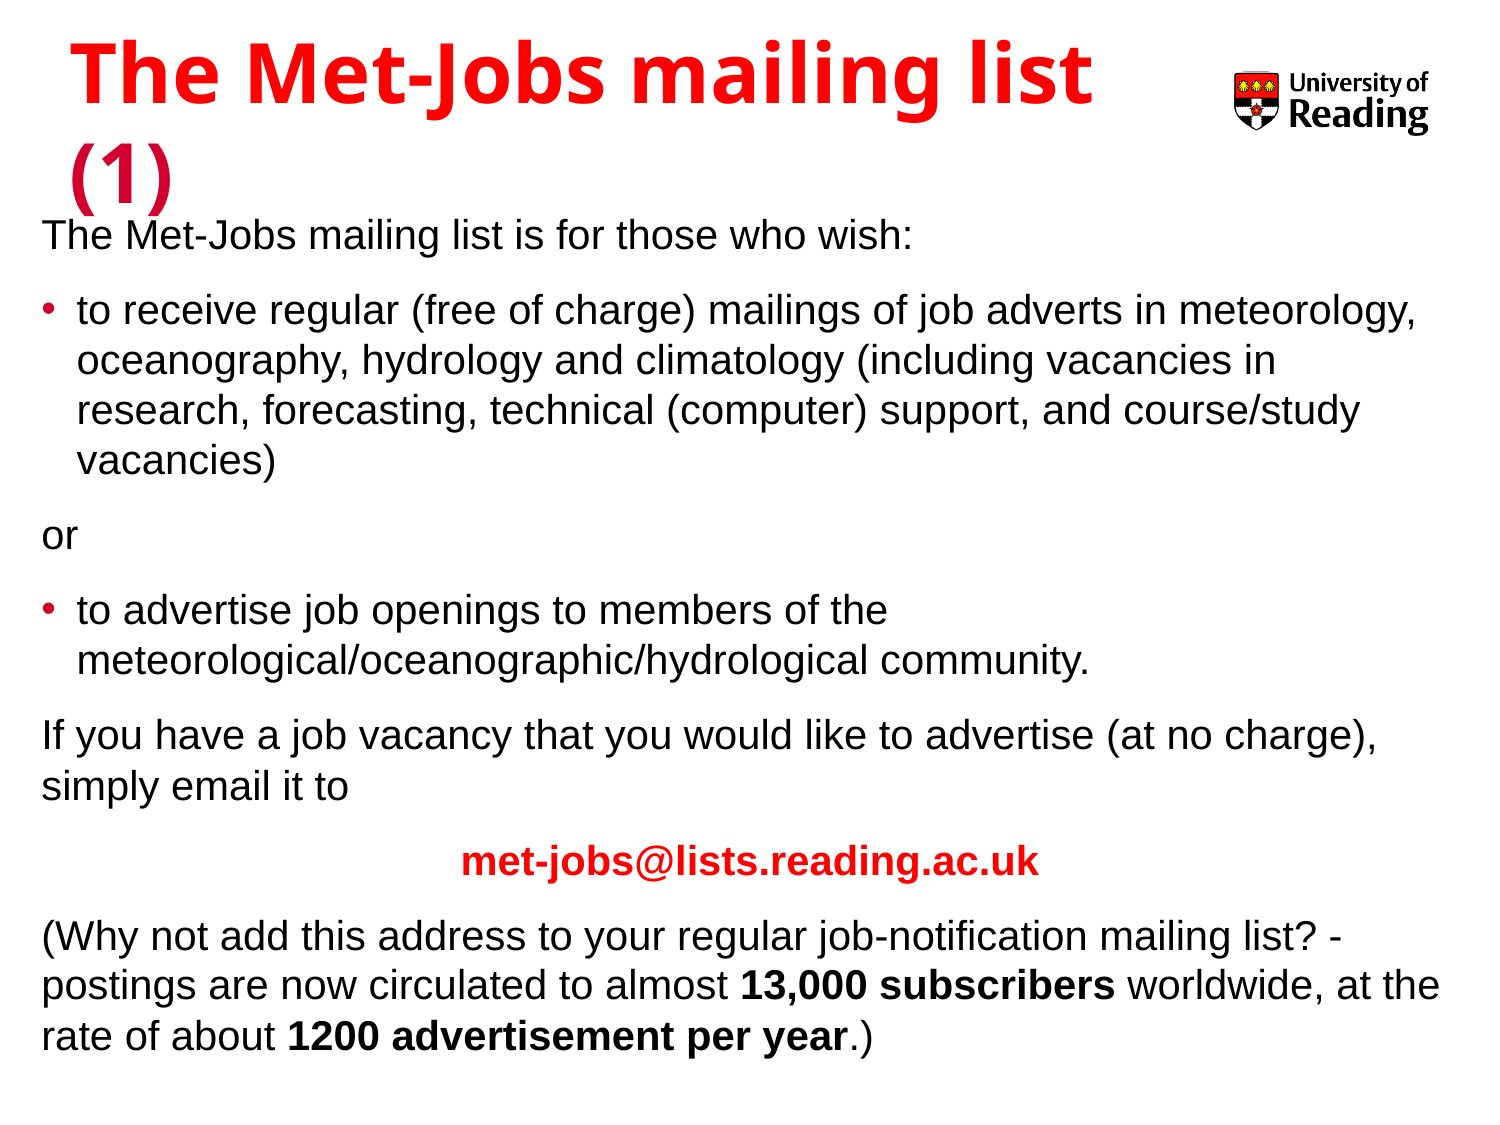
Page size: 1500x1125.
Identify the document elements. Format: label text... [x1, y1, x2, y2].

title The Met-Jobs mailing list (1) [69, 30, 1164, 208]
list The Met-Jobs mailing list is for those who wish: to receive regular (free of charge) mailings of job adverts in meteorology, oceanography, hydrology and climatology (including vacancies in research, forecasting, technical (computer) support, and course/study vacancies) or to advertise job openings to members of the meteorological/oceanographic/hydrological community. If you have a job vacancy that you would like to advertise (at no charge), simply email it to met-jobs@lists.reading.ac.uk (Why not add this address to your regular job-notification mailing list? - postings are now circulated to almost 13,000 subscribers worldwide, at the rate of about 1200 advertisement per year.) Vacancies may be posted that relate to jobs anywhere in the world. [41, 208, 1459, 1094]
picture [1234, 71, 1429, 136]
